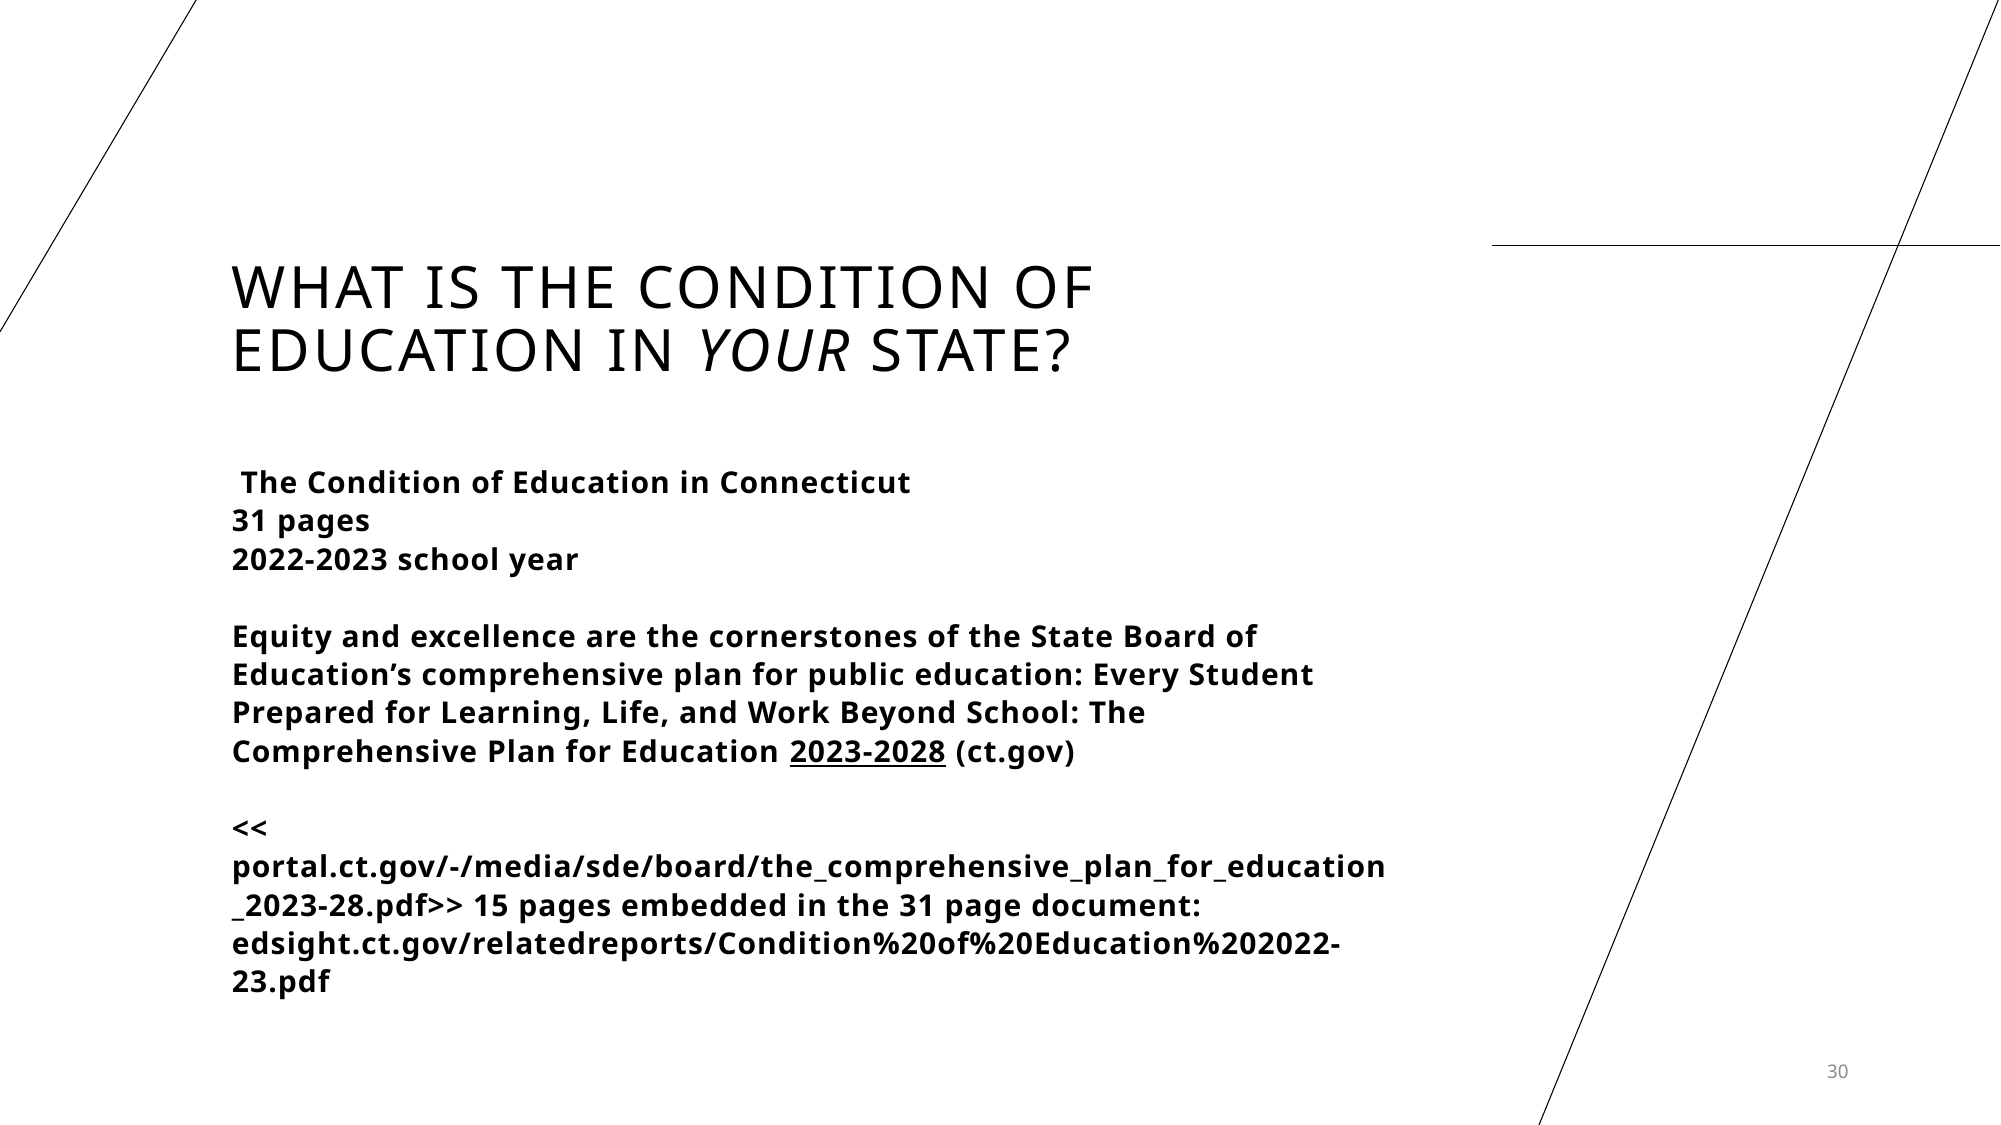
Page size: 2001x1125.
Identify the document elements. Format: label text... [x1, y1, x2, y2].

slide_number 30 [1701, 1042, 1864, 1103]
title WHAT IS THE CONDITION OF EDUCATION IN YOUR STATE? [216, 43, 1413, 392]
list The Condition of Education in Connecticut 31 pages 2022-2023 school year Equity and excellence are the cornerstones of the State Board of Education’s comprehensive plan for public education: Every Student Prepared for Learning, Life, and Work Beyond School: The Comprehensive Plan for Education 2023-2028 (ct.gov) << portal.ct.gov/-/media/sde/board/the_comprehensive_plan_for_education_2023-28.pdf>> 15 pages embedded in the 31 page document: edsight.ct.gov/relatedreports/Condition%20of%20Education%202022-23.pdf [216, 453, 1413, 1013]
